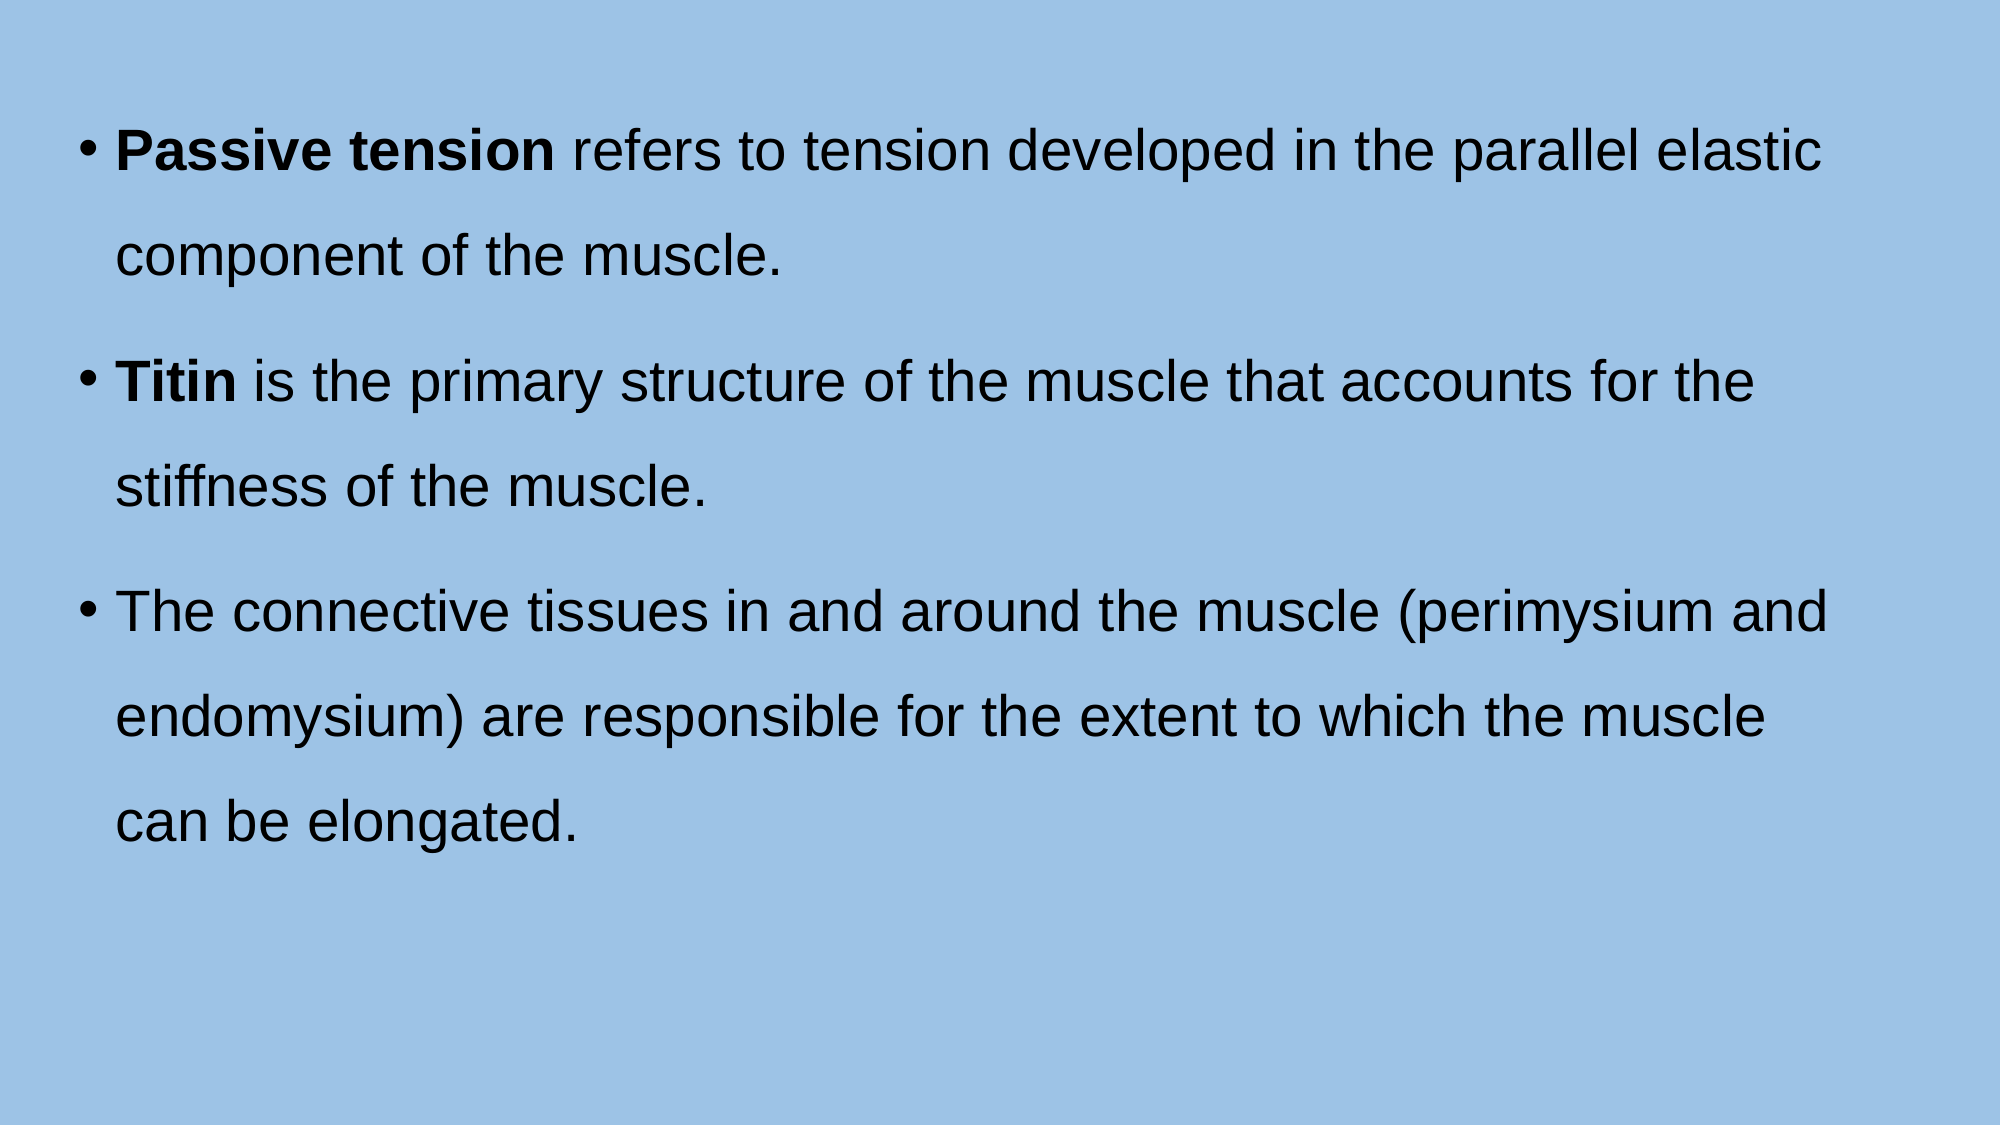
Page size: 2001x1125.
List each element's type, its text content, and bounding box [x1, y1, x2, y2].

list Passive tension refers to tension developed in the parallel elastic component of the muscle. Titin is the primary structure of the muscle that accounts for the stiffness of the muscle. The connective tissues in and around the muscle (perimysium and endomysium) are responsible for the extent to which the muscle can be elongated. [63, 69, 1863, 1014]
